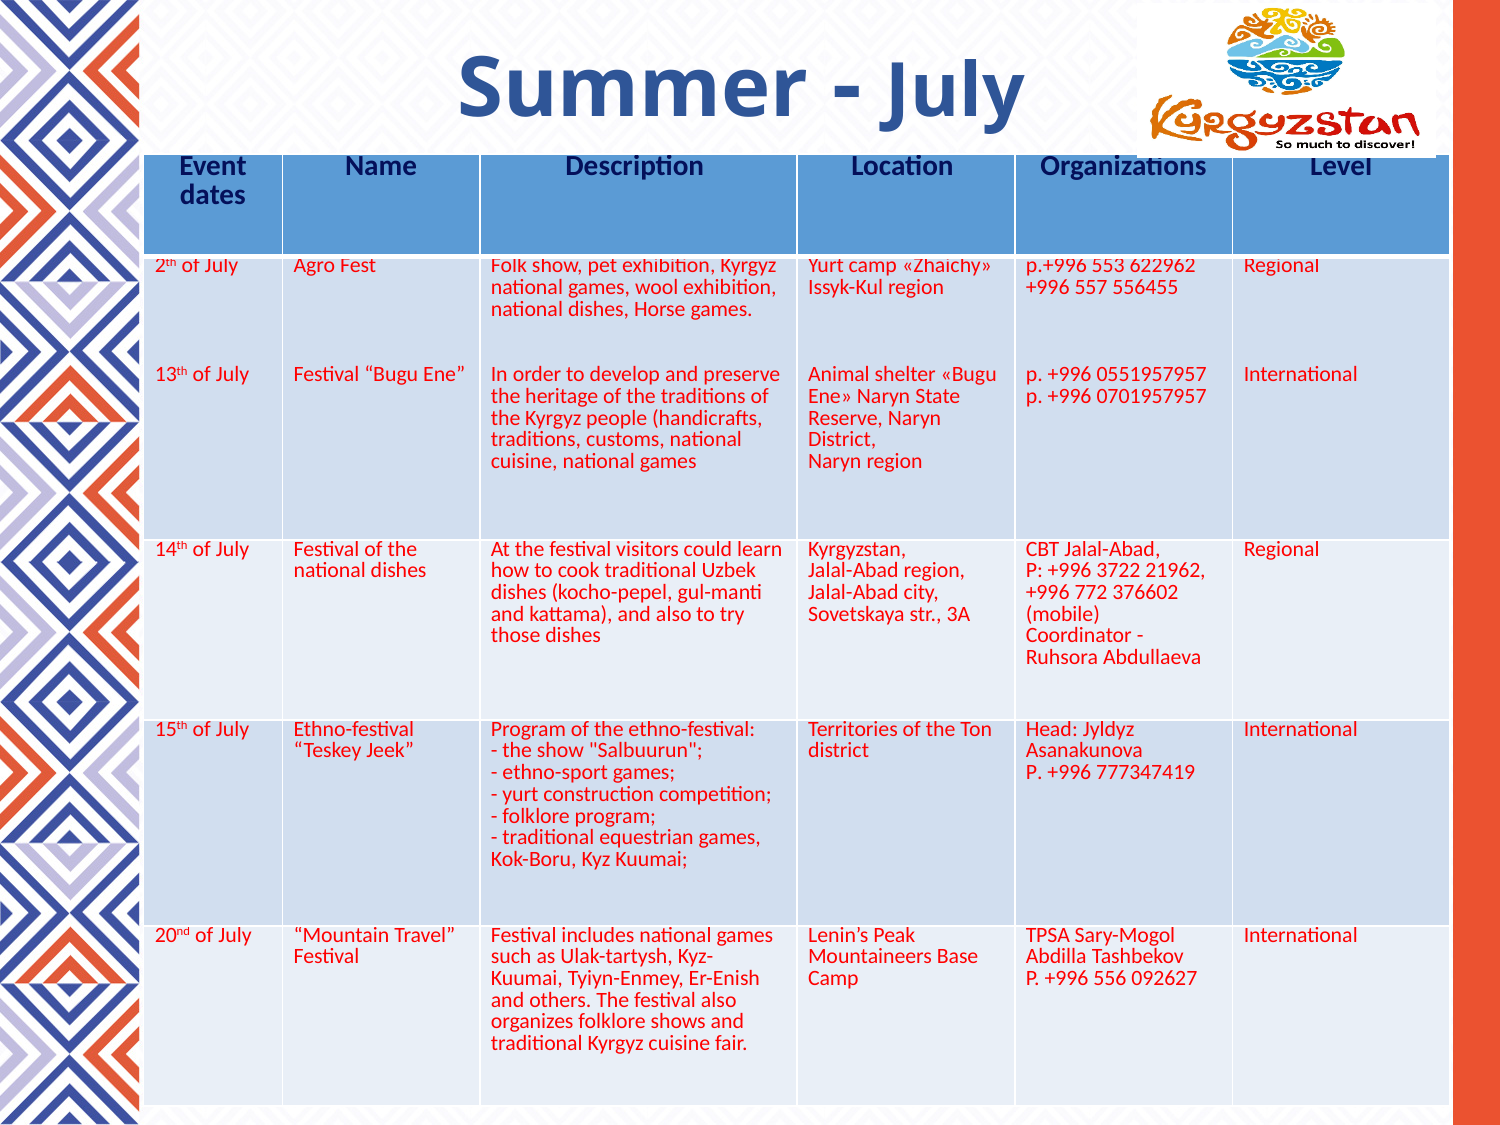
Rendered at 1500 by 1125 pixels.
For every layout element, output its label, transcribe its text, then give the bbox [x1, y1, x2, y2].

table_cell At the festival visitors could learn how to cook traditional Uzbek dishes (kocho-pepel, gul-manti and kattama), and also to try those dishes [481, 541, 796, 719]
table_cell Festival includes national games such as Ulak-tartysh, Kyz-Kuumai, Tyiyn-Enmey, Er-Enish and others. The festival also organizes folklore shows and traditional Kyrgyz cuisine fair. [481, 927, 796, 1105]
table_cell TPSA Sary-Mogol Abdilla Tashbekov P. +996 556 092627 [1016, 927, 1232, 1105]
picture [0, 0, 1500, 1125]
table_cell 20nd of July [144, 927, 282, 1105]
table_cell 15th of July [144, 721, 282, 925]
table_cell СВТ Jalal-Abad, P: +996 3722 21962, +996 772 376602 (mobile) Coordinator - Ruhsora Abdullaeva [1016, 541, 1232, 719]
table_cell 2th of July 13th of July [144, 259, 282, 539]
table_header Description [481, 155, 796, 254]
table_cell Festival of the national dishes [283, 541, 479, 719]
table_cell Yurt camp «Zhaichy» Issyk-Kul region Animal shelter «Bugu Ene» Naryn State Reserve, Naryn District, Naryn region [798, 259, 1014, 539]
table_cell Program of the ethno-festival: - the show "Salbuurun"; - ethno-sport games; - yurt construction competition; - folklore program; - traditional equestrian games, Kok-Boru, Kyz Kuumai; [481, 721, 796, 925]
table_cell Agro Fest Festival “Bugu Ene” [283, 259, 479, 539]
table_header Name [283, 155, 479, 254]
title Summer - July [94, 0, 1389, 185]
table_cell Territories of the Ton district [798, 721, 1014, 925]
table_cell Regional [1233, 541, 1449, 719]
table_cell International [1233, 927, 1449, 1105]
table_cell Lenin’s Peak Mountaineers Base Camp [798, 927, 1014, 1105]
table_cell Head: Jyldyz Asanakunova P. +996 777347419 [1016, 721, 1232, 925]
table_cell Kyrgyzstan, Jalal-Abad region, Jalal-Abad city, Sovetskaya str., 3A [798, 541, 1014, 719]
table_cell Folk show, pet exhibition, Kyrgyz national games, wool exhibition, national dishes, Horse games. In order to develop and preserve the heritage of the traditions of the Kyrgyz people (handicrafts, traditions, customs, national cuisine, national games [481, 259, 796, 539]
table_header Location [798, 155, 1014, 254]
table_cell International [1233, 721, 1449, 925]
table_cell “Mountain Travel” Festival [283, 927, 479, 1105]
table_cell Ethno-festival “Teskey Jeek” [283, 721, 479, 925]
table_cell Regional International [1233, 259, 1449, 539]
table_header Event dates [144, 155, 282, 254]
table_cell 14th of July [144, 541, 282, 719]
table_header Organizations [1016, 155, 1232, 254]
table_cell p.+996 553 622962 +996 557 556455 p. +996 0551957957 p. +996 0701957957 [1016, 259, 1232, 539]
table_header Level [1233, 155, 1449, 254]
